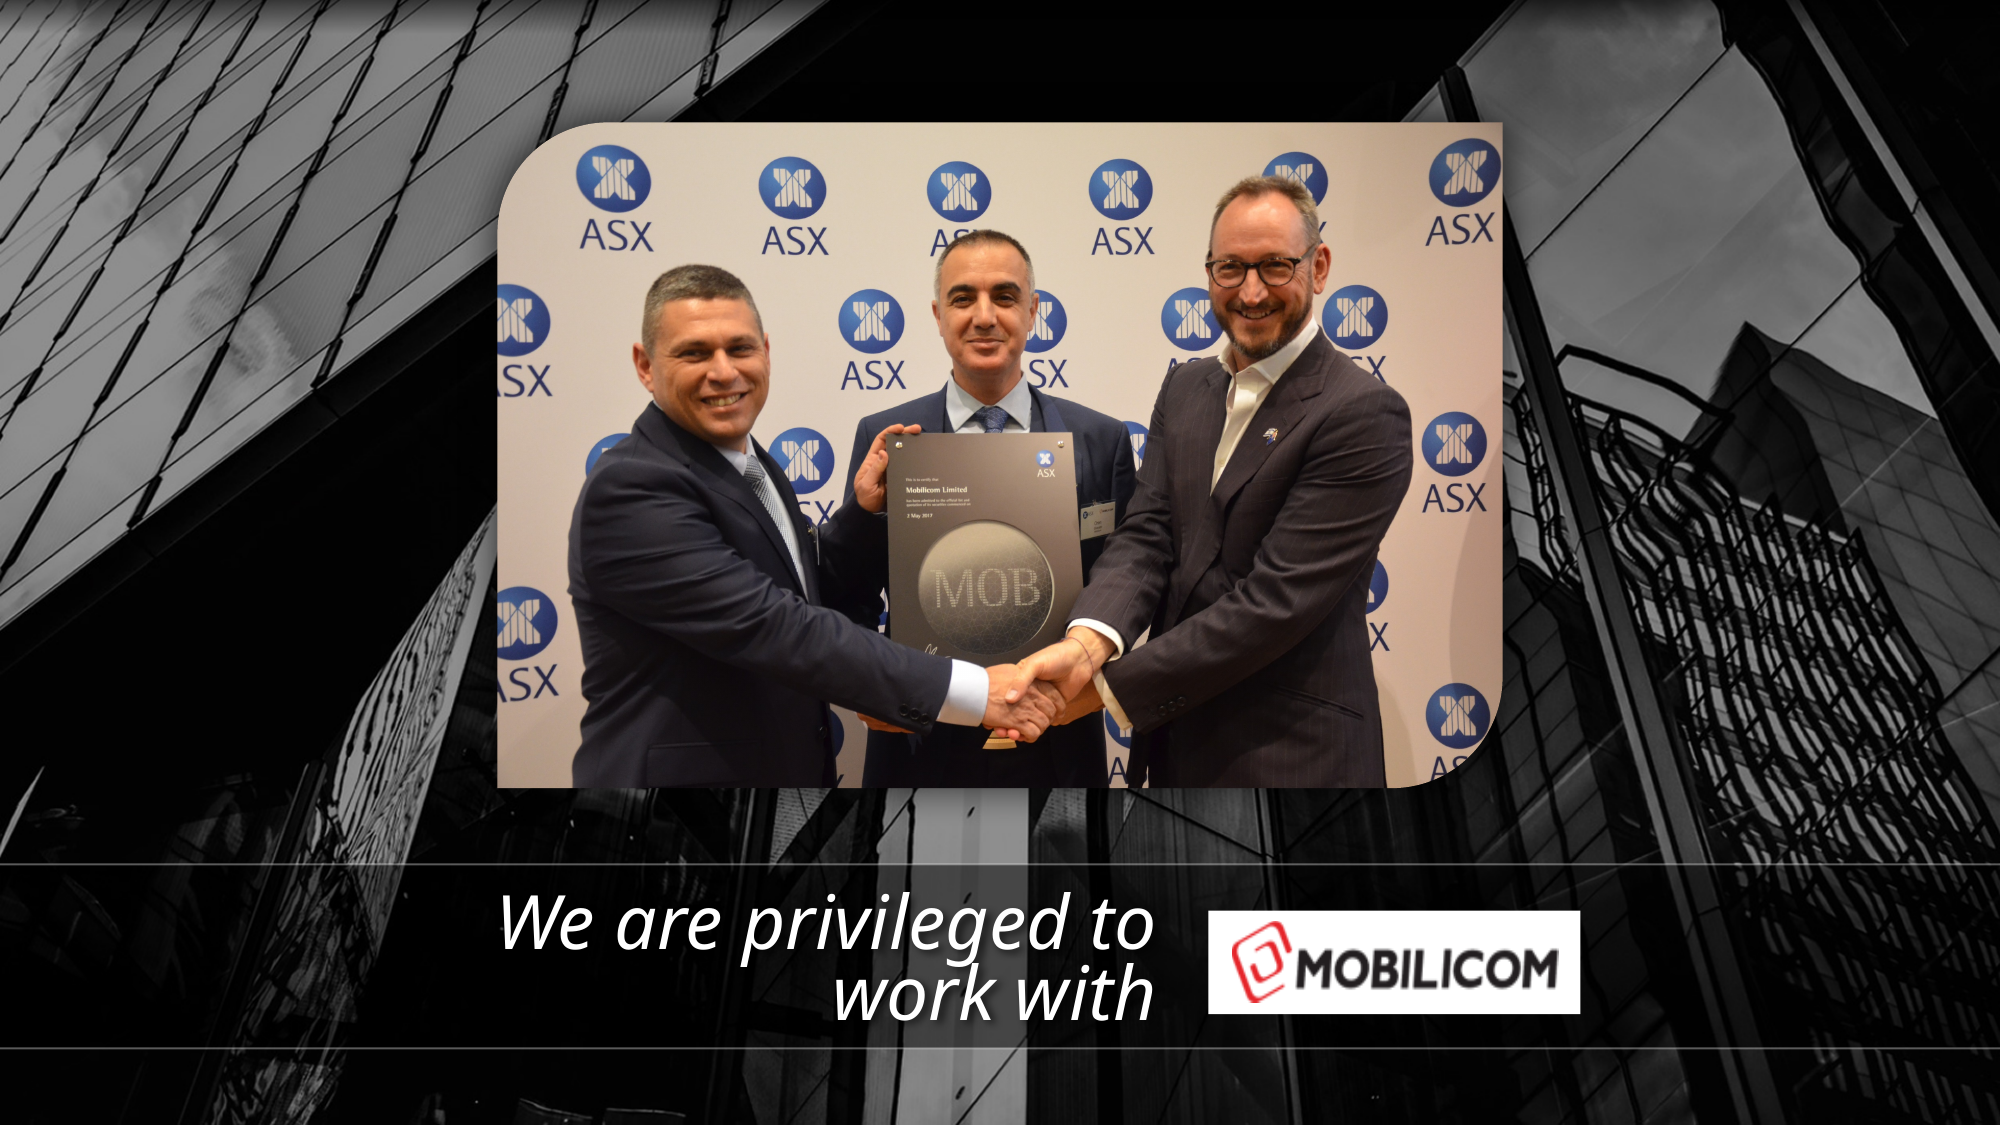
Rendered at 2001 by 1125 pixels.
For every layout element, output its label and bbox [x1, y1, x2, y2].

text_box [1208, 910, 1581, 1015]
picture [0, 0, 2000, 1125]
